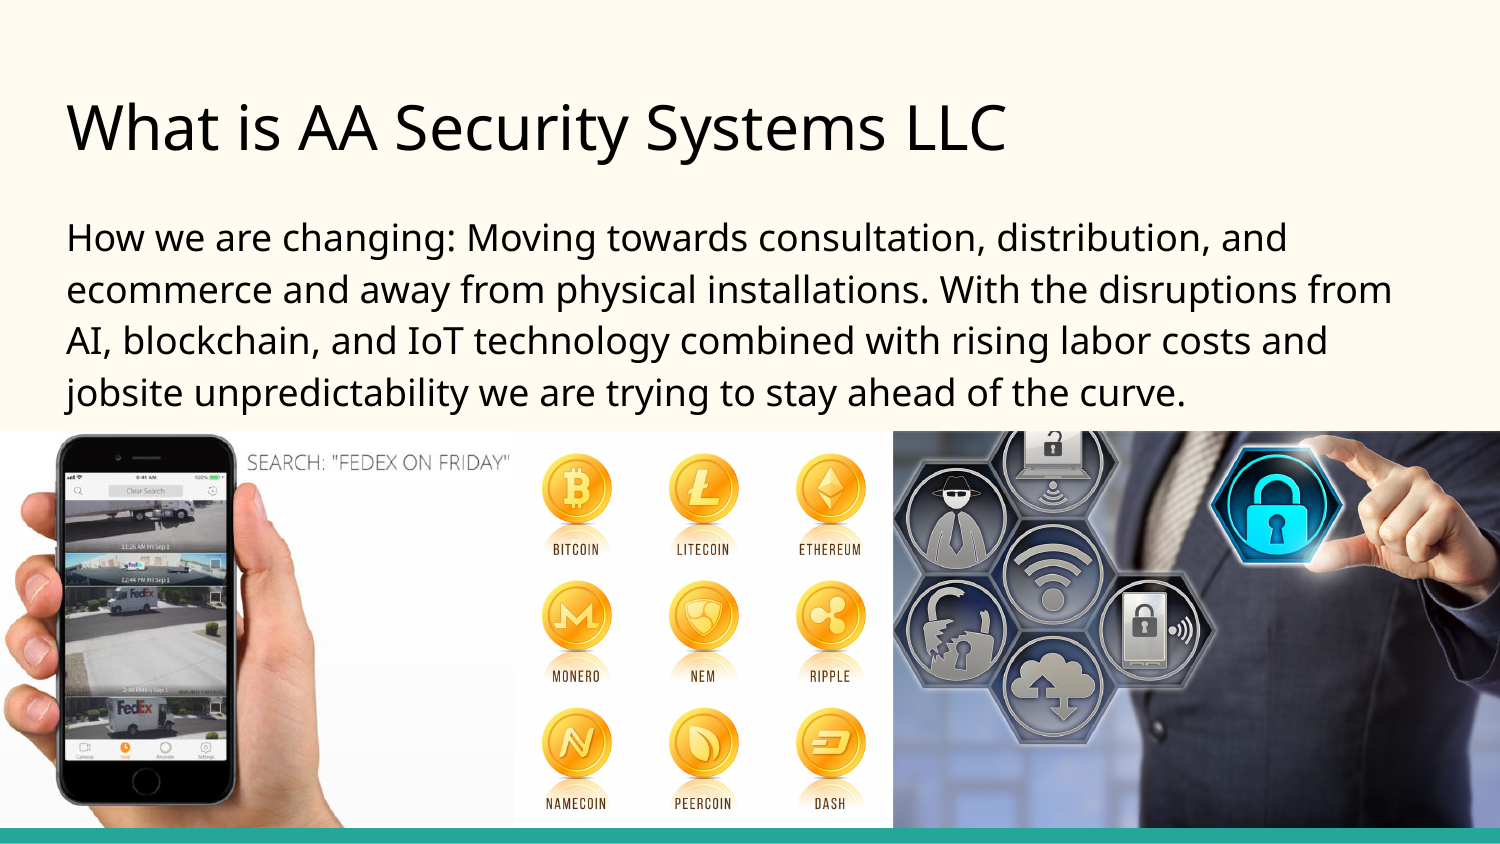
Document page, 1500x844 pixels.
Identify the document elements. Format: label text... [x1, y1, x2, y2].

list How we are changing: Moving towards consultation, distribution, and ecommerce and away from physical installations. With the disruptions from AI, blockchain, and IoT technology combined with rising labor costs and jobsite unpredictability we are trying to stay ahead of the curve. [51, 192, 1449, 430]
picture [0, 431, 1500, 828]
title What is AA Security Systems LLC [51, 72, 1449, 174]
